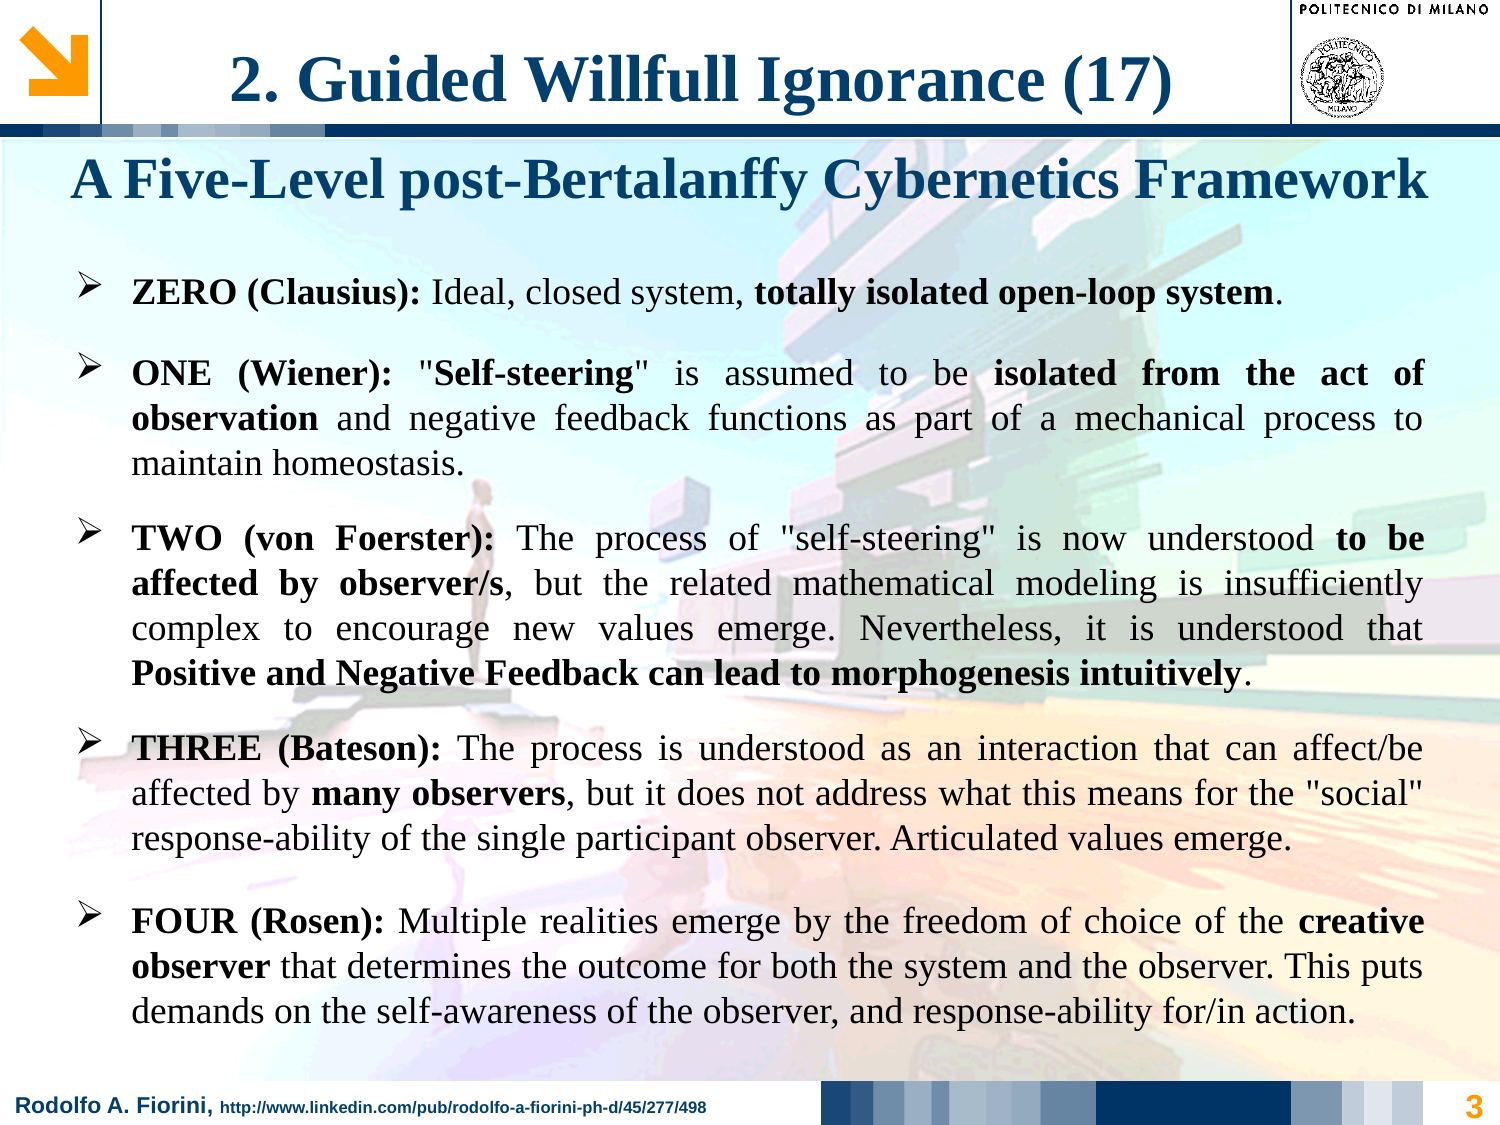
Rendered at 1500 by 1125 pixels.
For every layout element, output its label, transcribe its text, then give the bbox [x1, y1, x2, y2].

text_box 2. Guided Willfull Ignorance (17) [112, 24, 1294, 125]
slide_number 37 [1465, 1089, 1500, 1125]
text_box Rodolfo A. Fiorini, http://www.linkedin.com/pub/rodolfo-a-fiorini-ph-d/45/277/498 [0, 1090, 798, 1125]
picture [0, 0, 1500, 1125]
